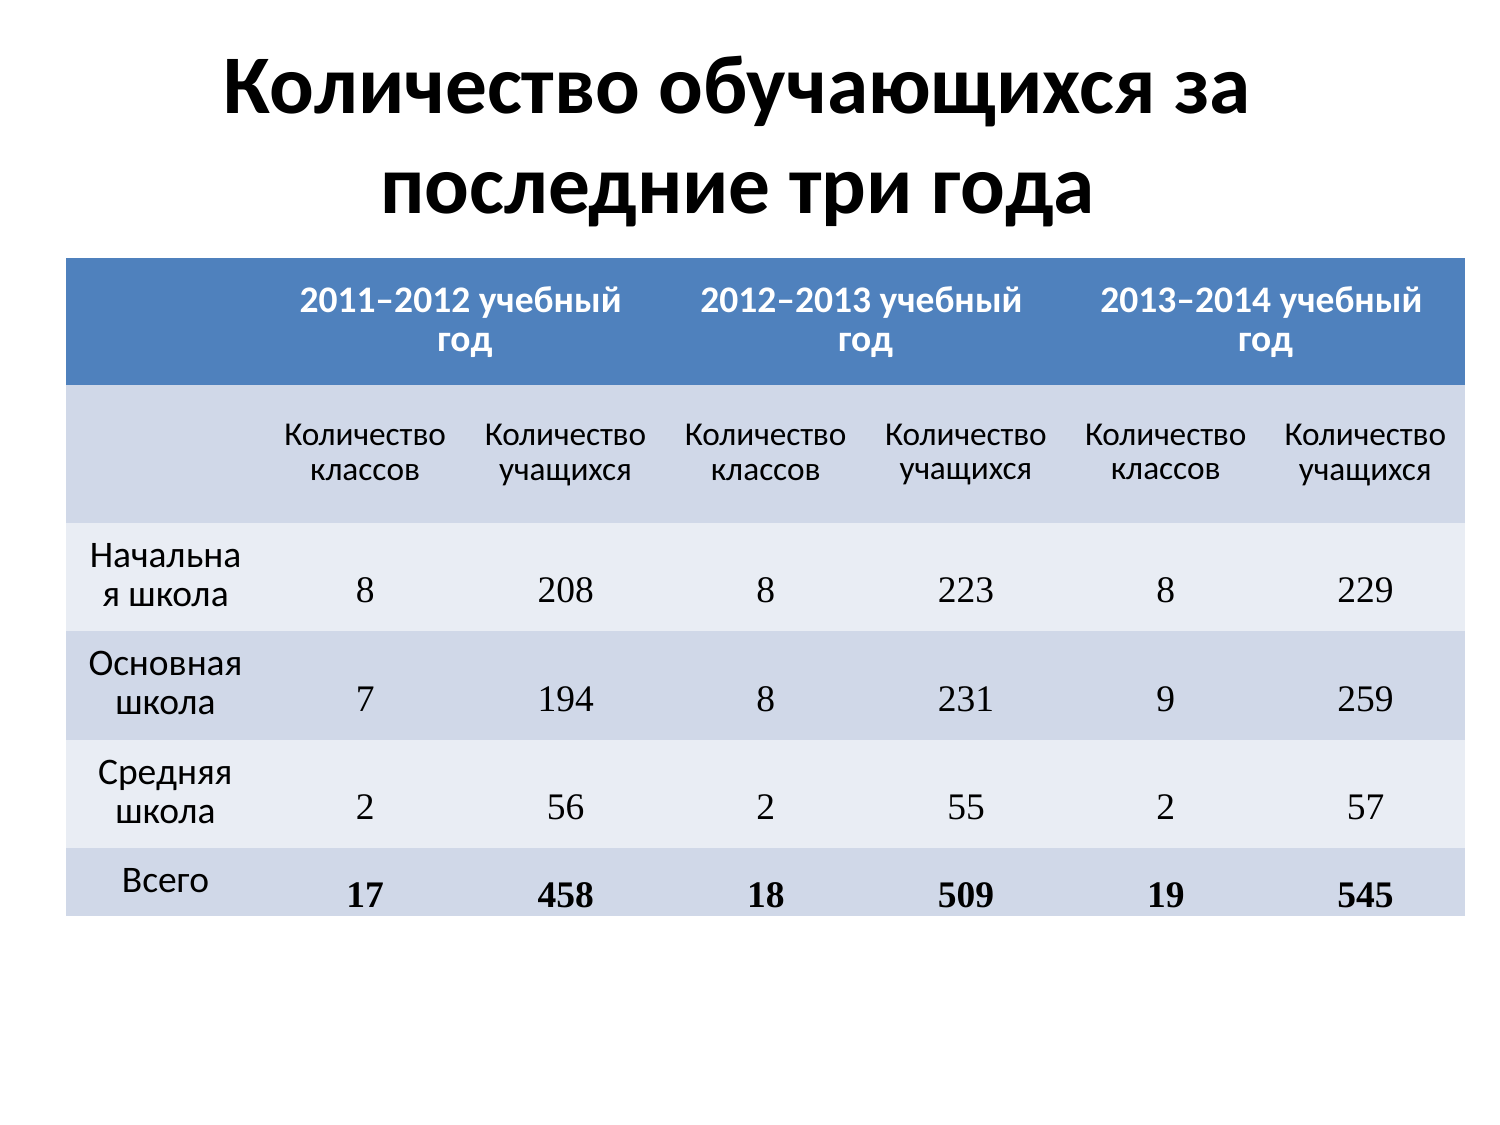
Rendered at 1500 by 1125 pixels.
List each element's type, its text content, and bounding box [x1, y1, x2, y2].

table_cell 2 [1066, 740, 1266, 848]
table_cell Количество учащихся [466, 385, 665, 523]
table_cell Количество классов [665, 385, 866, 523]
table_cell 57 [1266, 740, 1465, 848]
table_cell Начальная школа [66, 523, 265, 631]
table_cell 7 [265, 631, 466, 740]
table_cell Количество классов [265, 385, 466, 523]
table_header 2013–2014 учебный год [1066, 258, 1465, 385]
table_cell 8 [665, 631, 866, 740]
table_cell 18 [665, 848, 866, 916]
table_cell 9 [1066, 631, 1266, 740]
table_cell Всего [66, 848, 265, 916]
table_cell Основная школа [66, 631, 265, 740]
table_cell 458 [466, 848, 665, 916]
table_cell 223 [866, 523, 1066, 631]
table_cell 509 [866, 848, 1066, 916]
table_cell 19 [1066, 848, 1266, 916]
table_cell 259 [1266, 631, 1465, 740]
table_cell Количество учащихся [866, 385, 1066, 523]
table_cell Количество классов [1066, 385, 1266, 523]
table_cell 8 [265, 523, 466, 631]
table_cell 55 [866, 740, 1066, 848]
table_cell 229 [1266, 523, 1465, 631]
table_cell 2 [265, 740, 466, 848]
table_cell [66, 385, 265, 523]
text_box Количество обучающихся за последние три года [100, 18, 1376, 242]
table_header 2012–2013 учебный год [665, 258, 1066, 385]
table_cell 17 [265, 848, 466, 916]
table_cell 56 [466, 740, 665, 848]
table_header 2011–2012 учебный год [265, 258, 665, 385]
table_cell 8 [1066, 523, 1266, 631]
table_header [66, 258, 265, 385]
table_cell 208 [466, 523, 665, 631]
table_cell 8 [665, 523, 866, 631]
table_cell 194 [466, 631, 665, 740]
text_box [35, 246, 1465, 1079]
table_cell 2 [665, 740, 866, 848]
table_cell Средняя школа [66, 740, 265, 848]
table_cell 545 [1266, 848, 1465, 916]
table_cell Количество учащихся [1266, 385, 1465, 523]
table_cell 231 [866, 631, 1066, 740]
